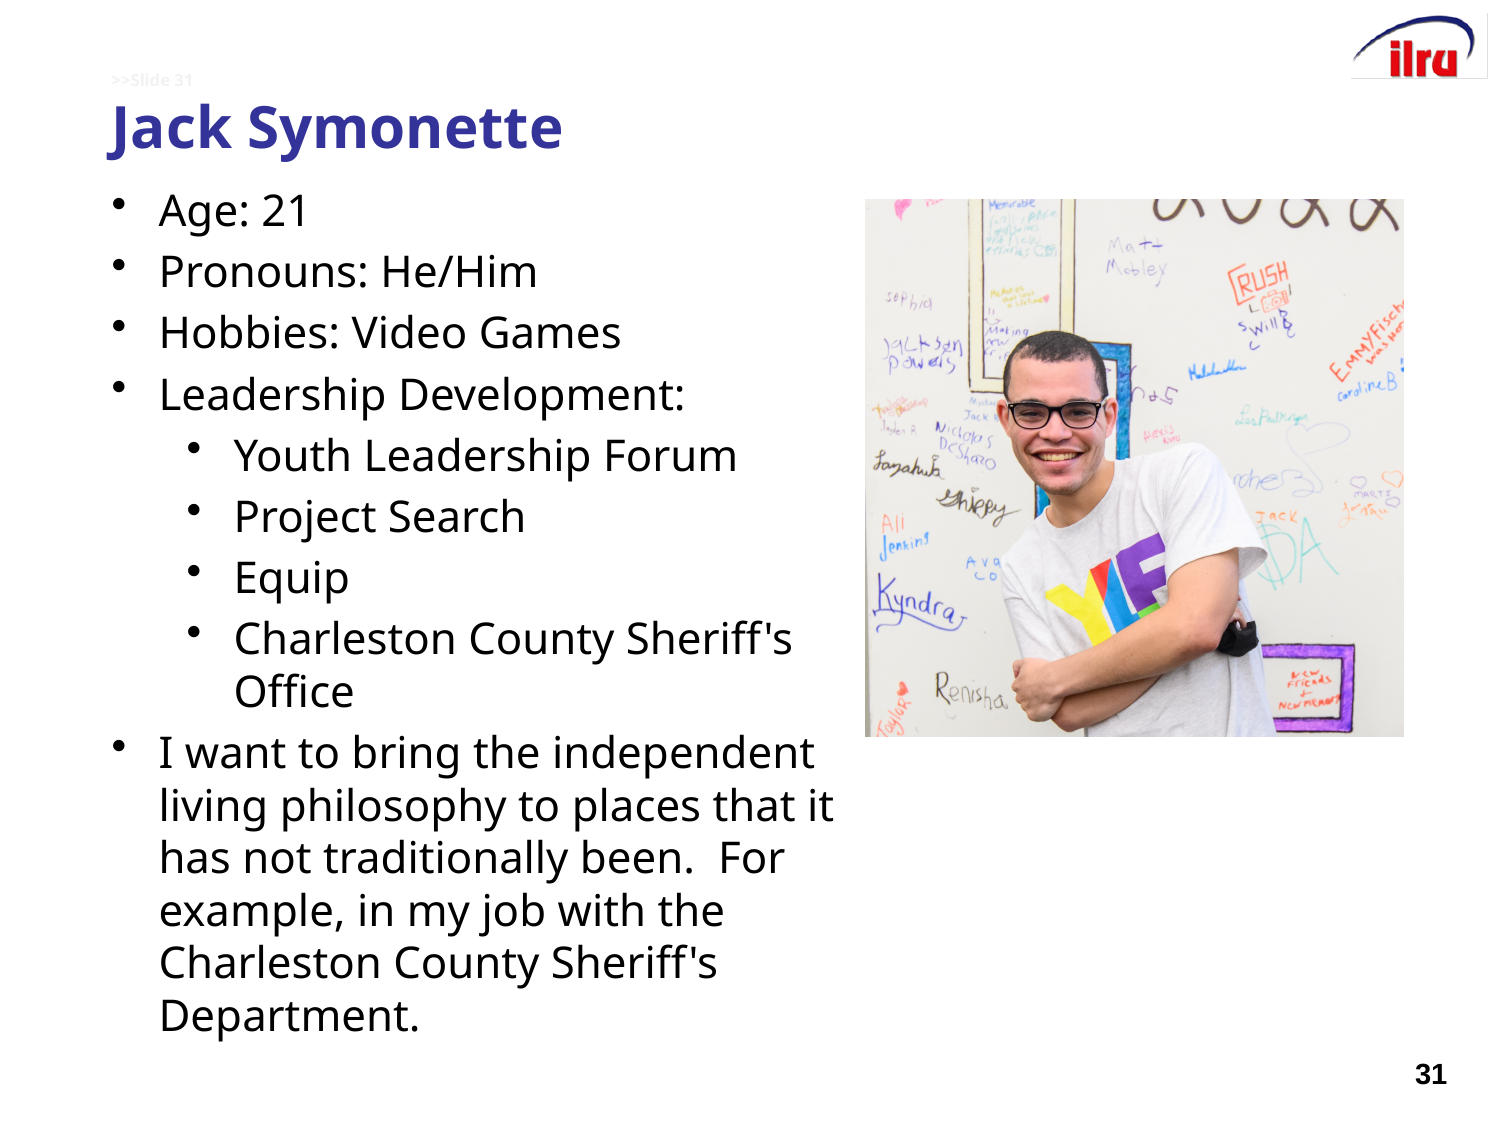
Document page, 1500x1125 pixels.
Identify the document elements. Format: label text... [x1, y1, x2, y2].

title >>Slide 31 Jack Symonette [96, 49, 1285, 181]
picture [1350, 12, 1488, 79]
slide_number 31 [1074, 1047, 1463, 1088]
picture [865, 199, 1404, 737]
list Age: 21 Pronouns: He/Him Hobbies: Video Games Leadership Development: Youth Leadership Forum Project Search Equip Charleston County Sheriff's Office I want to bring the independent living philosophy to places that it has not traditionally been. For example, in my job with the Charleston County Sheriff's Department. [96, 174, 866, 1046]
